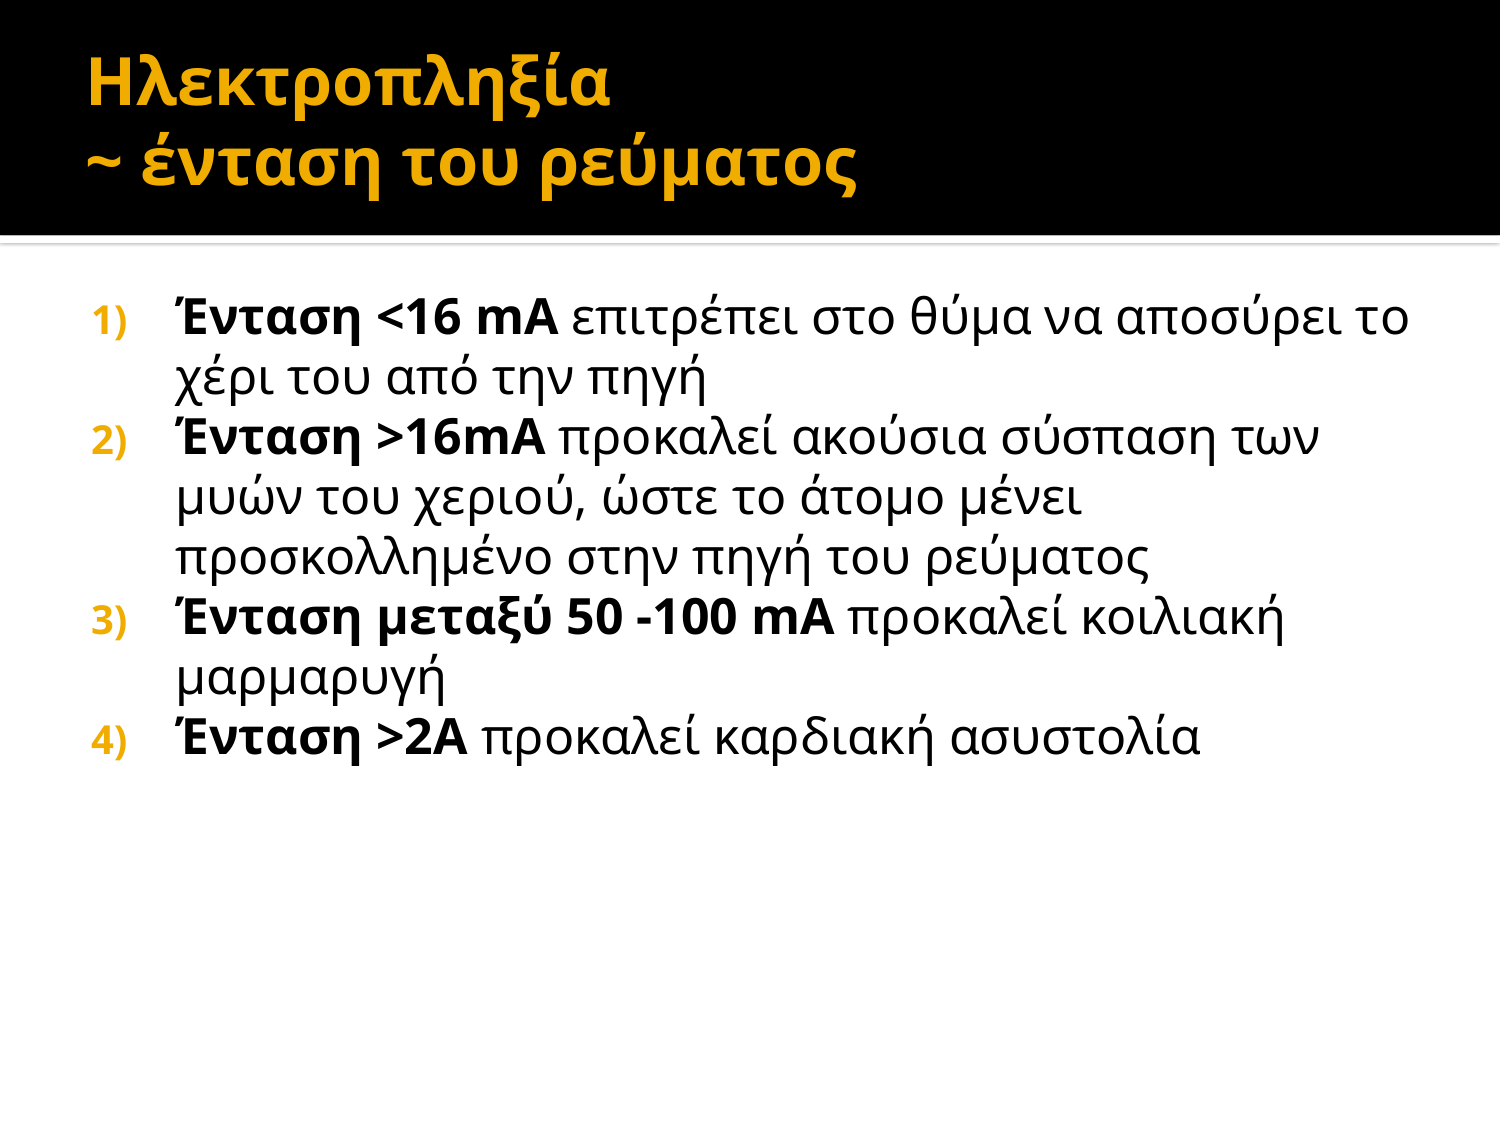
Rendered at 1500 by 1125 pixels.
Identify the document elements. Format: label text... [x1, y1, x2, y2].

list Ένταση <16 mΑ επιτρέπει στο θύμα να αποσύρει το χέρι του από την πηγή Ένταση >16mA προκαλεί ακούσια σύσπαση των μυών του χεριού, ώστε το άτομο μένει προσκολλημένο στην πηγή του ρεύματος Ένταση μεταξύ 50 -100 mA προκαλεί κοιλιακή μαρμαρυγή Ένταση >2Α προκαλεί καρδιακή ασυστολία [82, 269, 1432, 856]
title Ηλεκτροπληξία ~ ένταση του ρεύματος [70, 70, 1421, 258]
